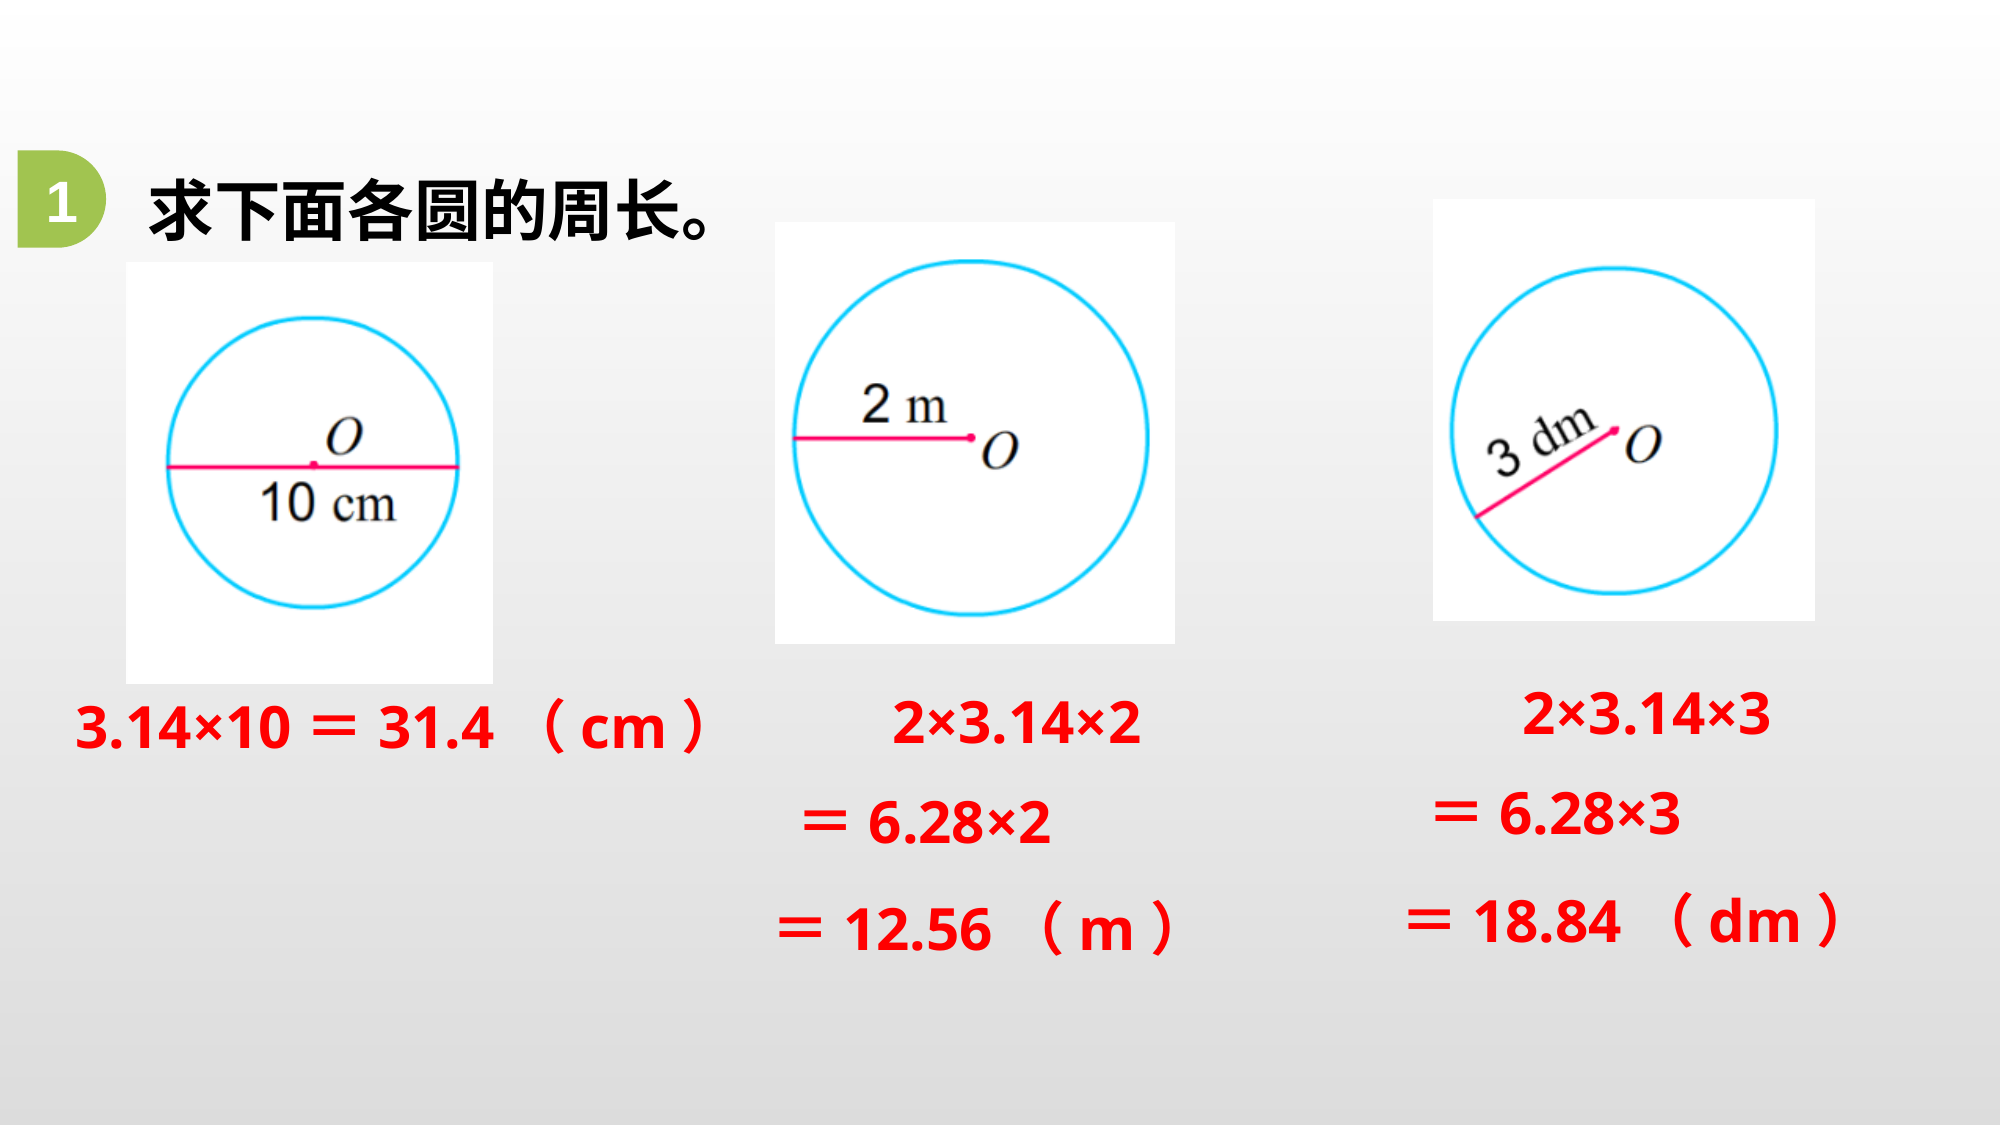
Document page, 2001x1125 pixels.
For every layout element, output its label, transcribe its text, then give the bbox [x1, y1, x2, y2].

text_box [1406, 668, 1869, 963]
text_box 求下面各圆的周长。 [127, 119, 1920, 259]
picture [126, 262, 493, 682]
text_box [776, 677, 1204, 971]
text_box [0, 682, 740, 974]
picture [775, 222, 1175, 644]
picture [1433, 199, 1815, 621]
text_box 1 [16, 149, 108, 249]
